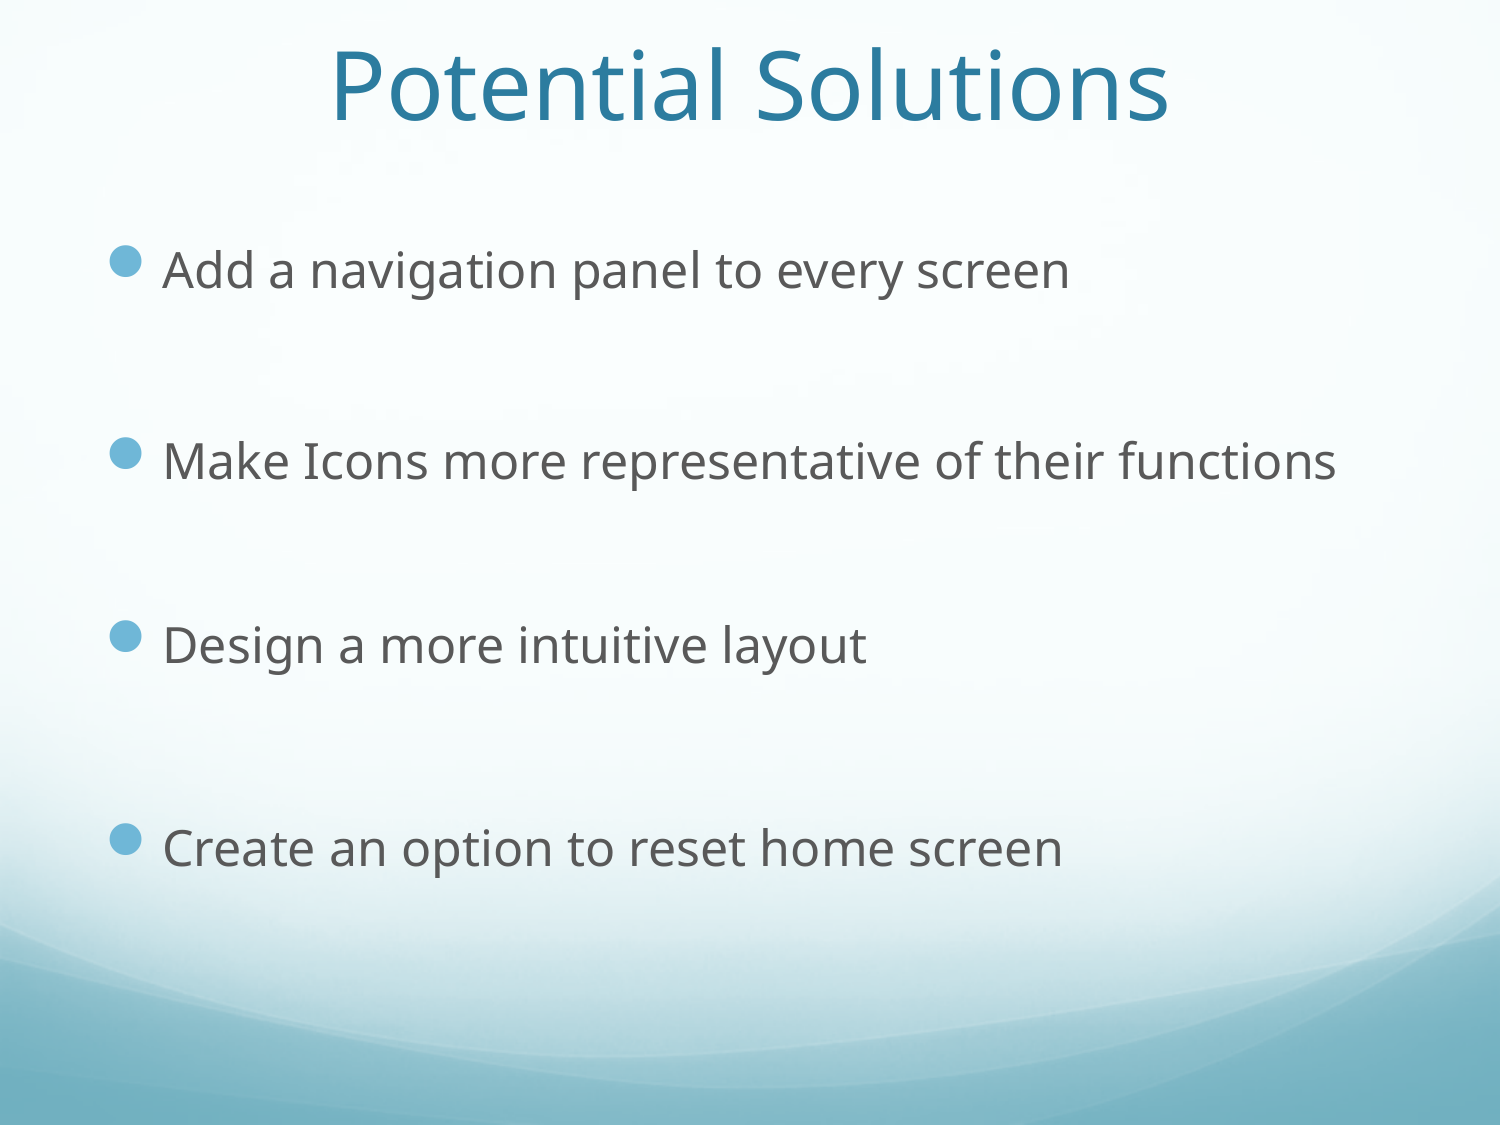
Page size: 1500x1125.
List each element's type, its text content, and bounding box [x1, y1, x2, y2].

list Add a navigation panel to every screen Make Icons more representative of their functions Design a more intuitive layout Create an option to reset home screen [90, 231, 1410, 944]
title Potential Solutions [90, 17, 1410, 148]
